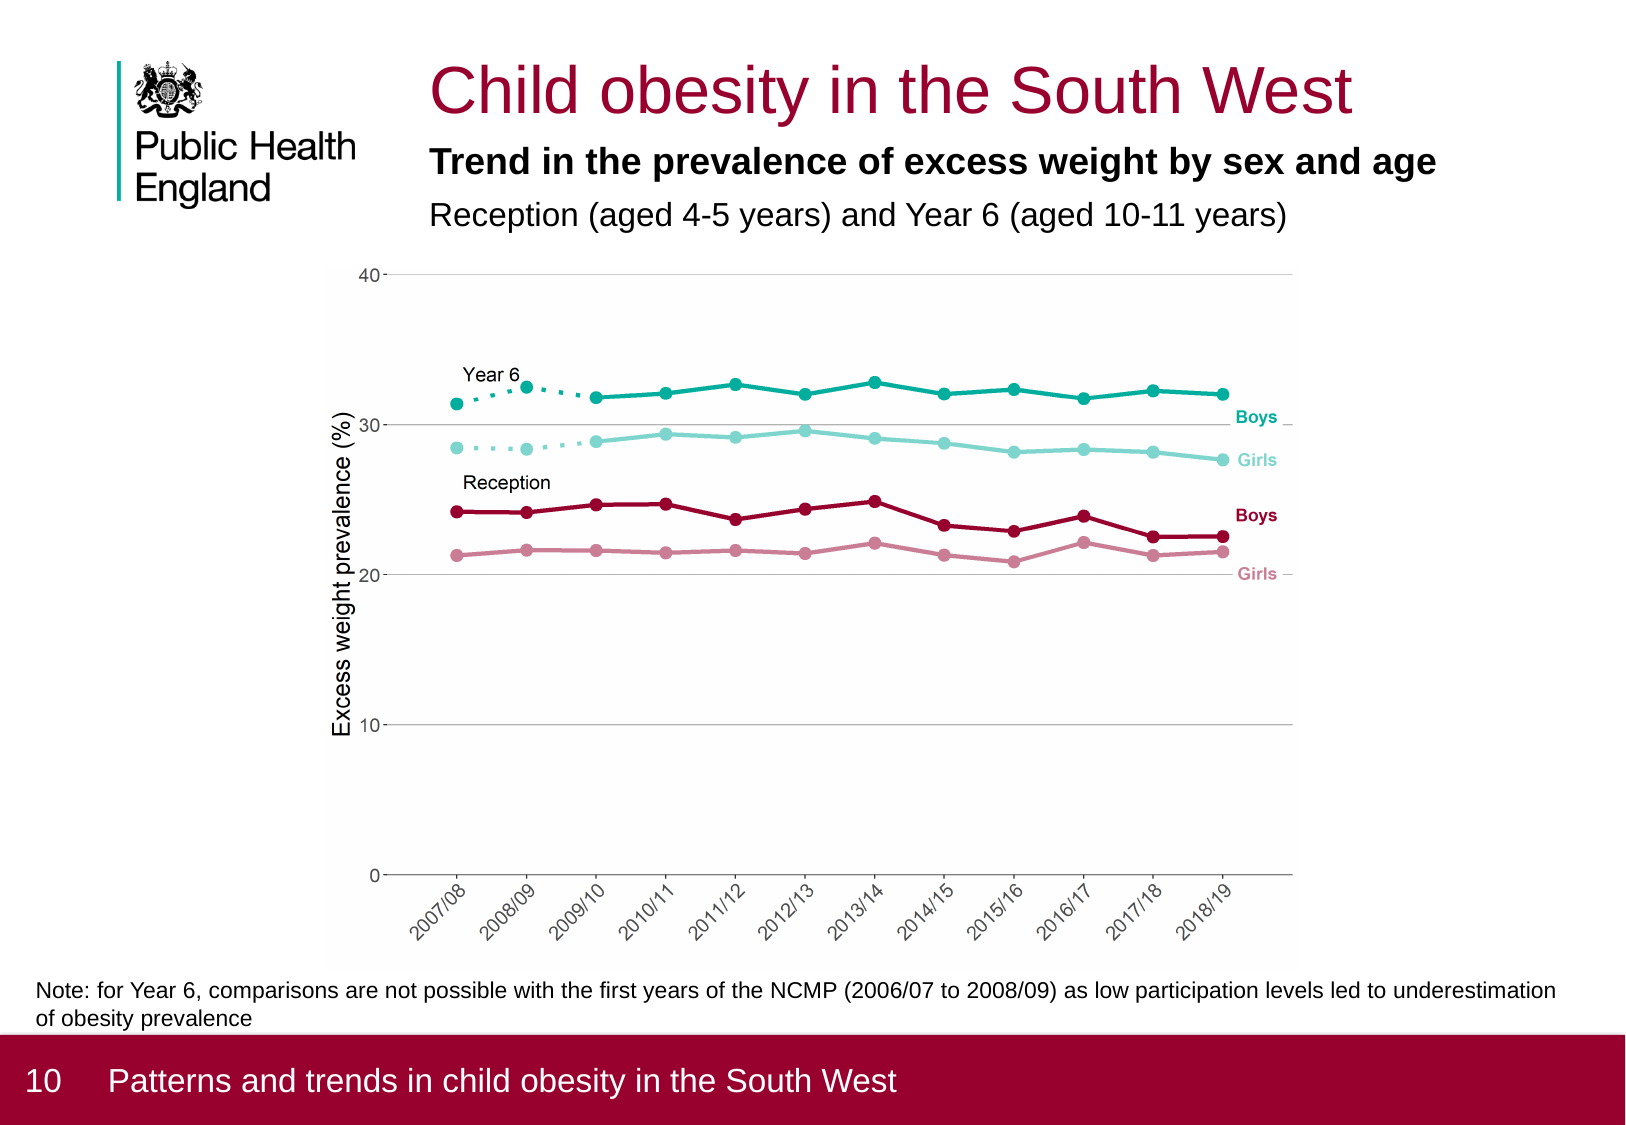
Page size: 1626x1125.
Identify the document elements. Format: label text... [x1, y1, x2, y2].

text_box Note: for Year 6, comparisons are not possible with the first years of the NCMP (2006/07 to 2008/09) as low participation levels led to underestimation of obesity prevalence [20, 968, 1598, 1039]
text_box Reception (aged 4-5 years) and Year 6 (aged 10-11 years) [414, 185, 1625, 241]
text_box 10 Patterns and trends in child obesity in the South West [10, 1052, 1448, 1107]
text_box Trend in the prevalence of excess weight by sex and age [414, 129, 1552, 185]
text_box Child obesity in the South West [414, 39, 1625, 134]
picture [324, 267, 1301, 970]
picture [117, 61, 355, 209]
